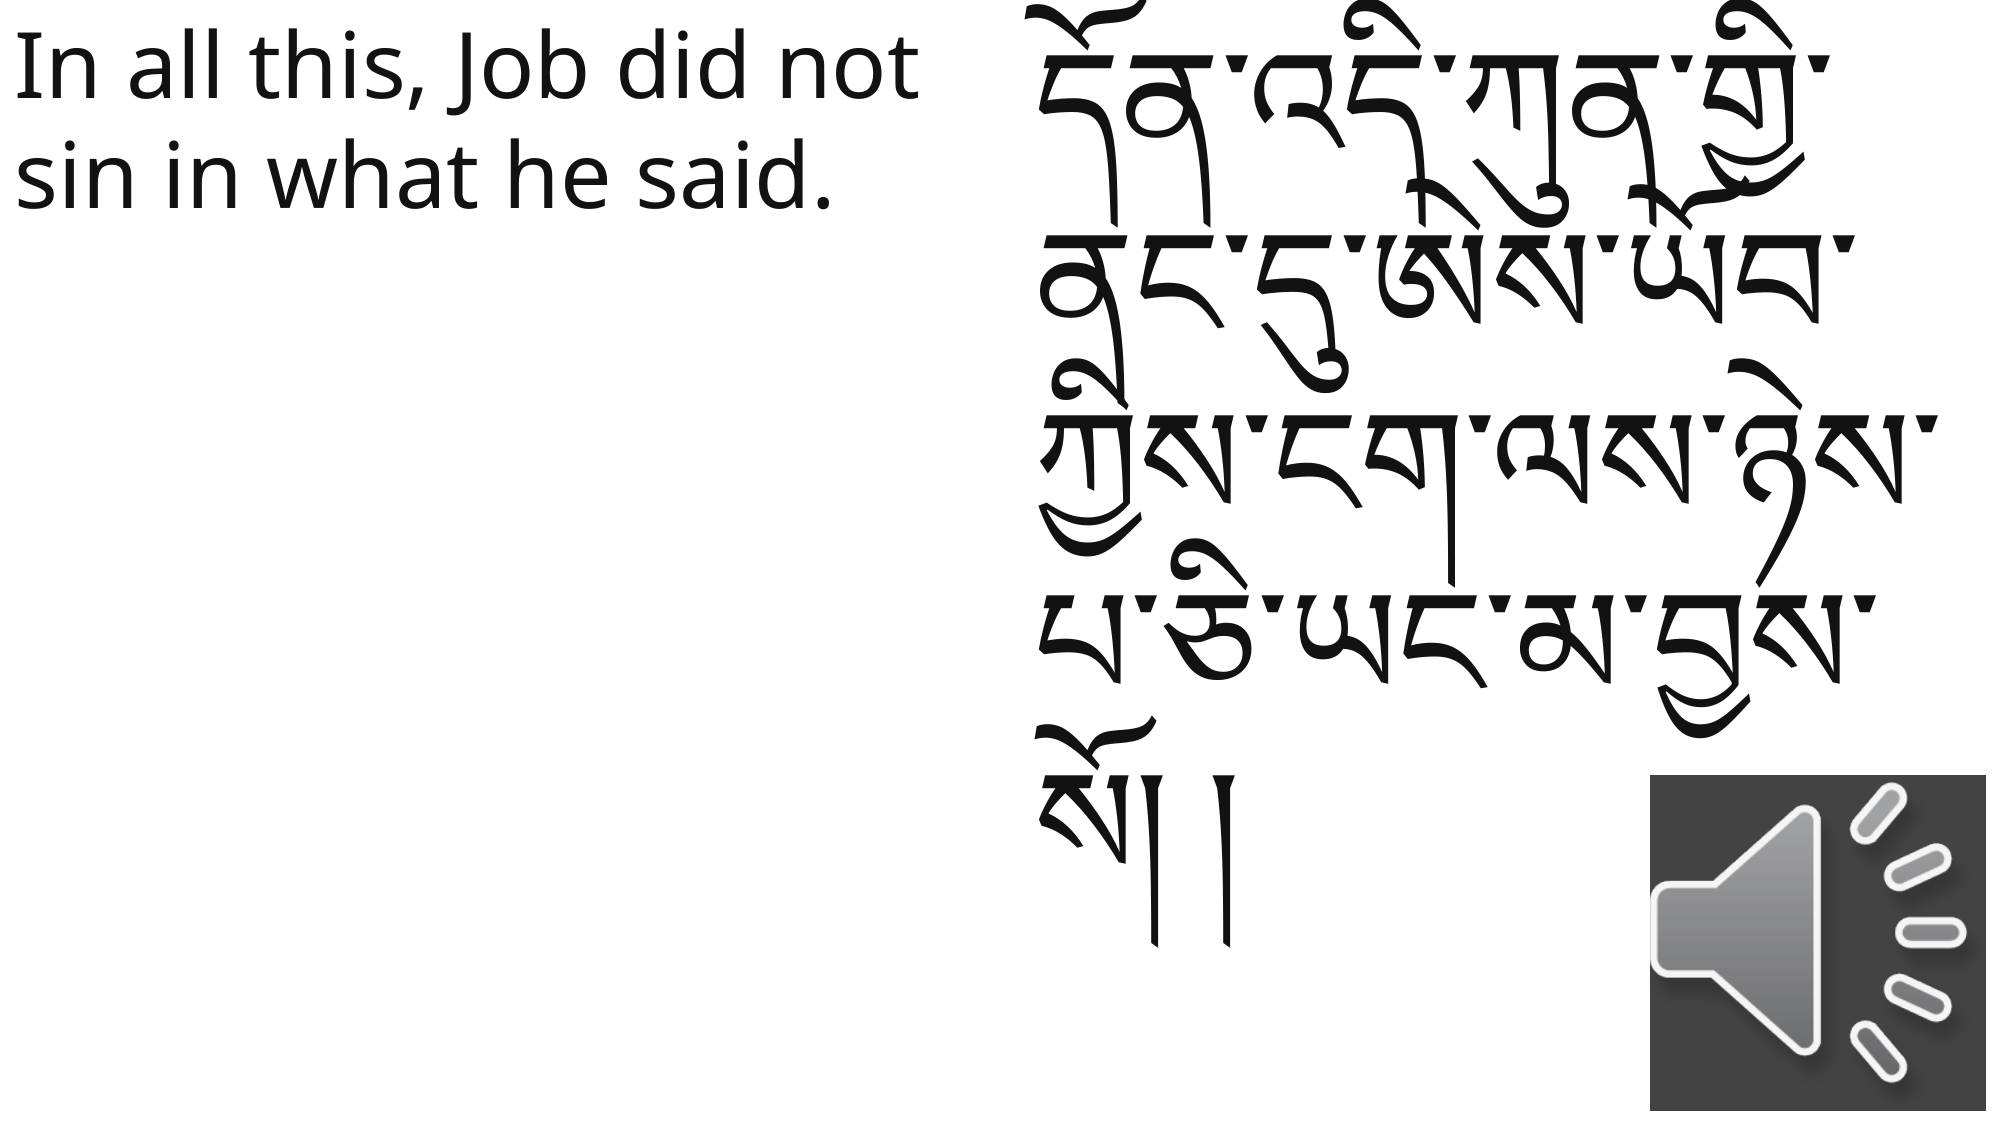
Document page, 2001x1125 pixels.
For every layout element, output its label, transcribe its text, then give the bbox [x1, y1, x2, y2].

text_box དོན་འདི་ཀུན་གྱི་ནང་དུ་ཨེས་ཡོབ་ཀྱིས་ངག་ལས་ཉེས་པ་ཅི་ཡང་མ་བྱས་སོ། ། [1019, 0, 2000, 1125]
picture [1648, 773, 1987, 1112]
text_box In all this, Job did not sin in what he said. [0, 0, 981, 1125]
